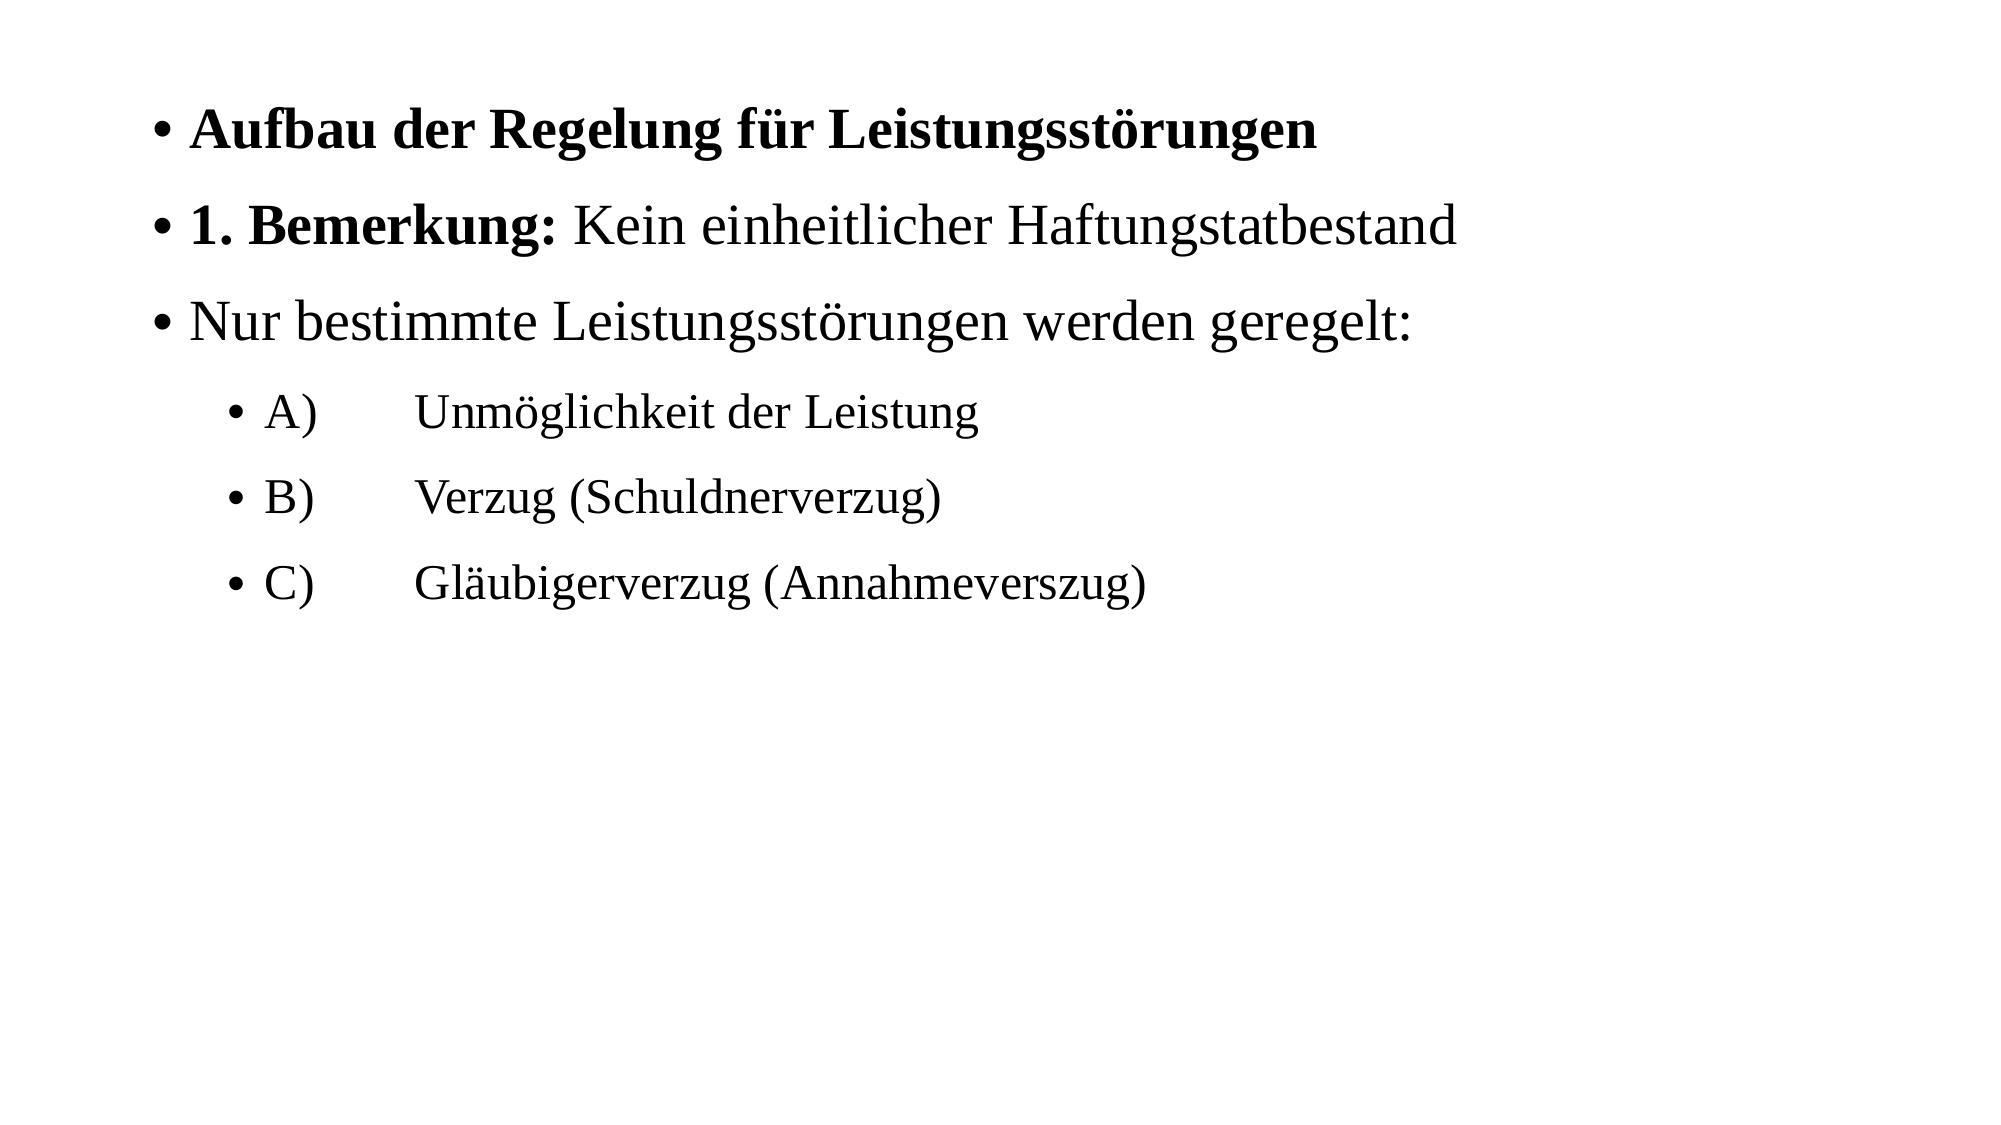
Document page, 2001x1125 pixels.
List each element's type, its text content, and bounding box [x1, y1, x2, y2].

list Aufbau der Regelung für Leistungsstörungen 1. Bemerkung: Kein einheitlicher Haftungstatbestand Nur bestimmte Leistungsstörungen werden geregelt: A) Unmöglichkeit der Leistung B) Verzug (Schuldnerverzug) C) Gläubigerverzug (Annahmeverszug) [137, 82, 1863, 1044]
